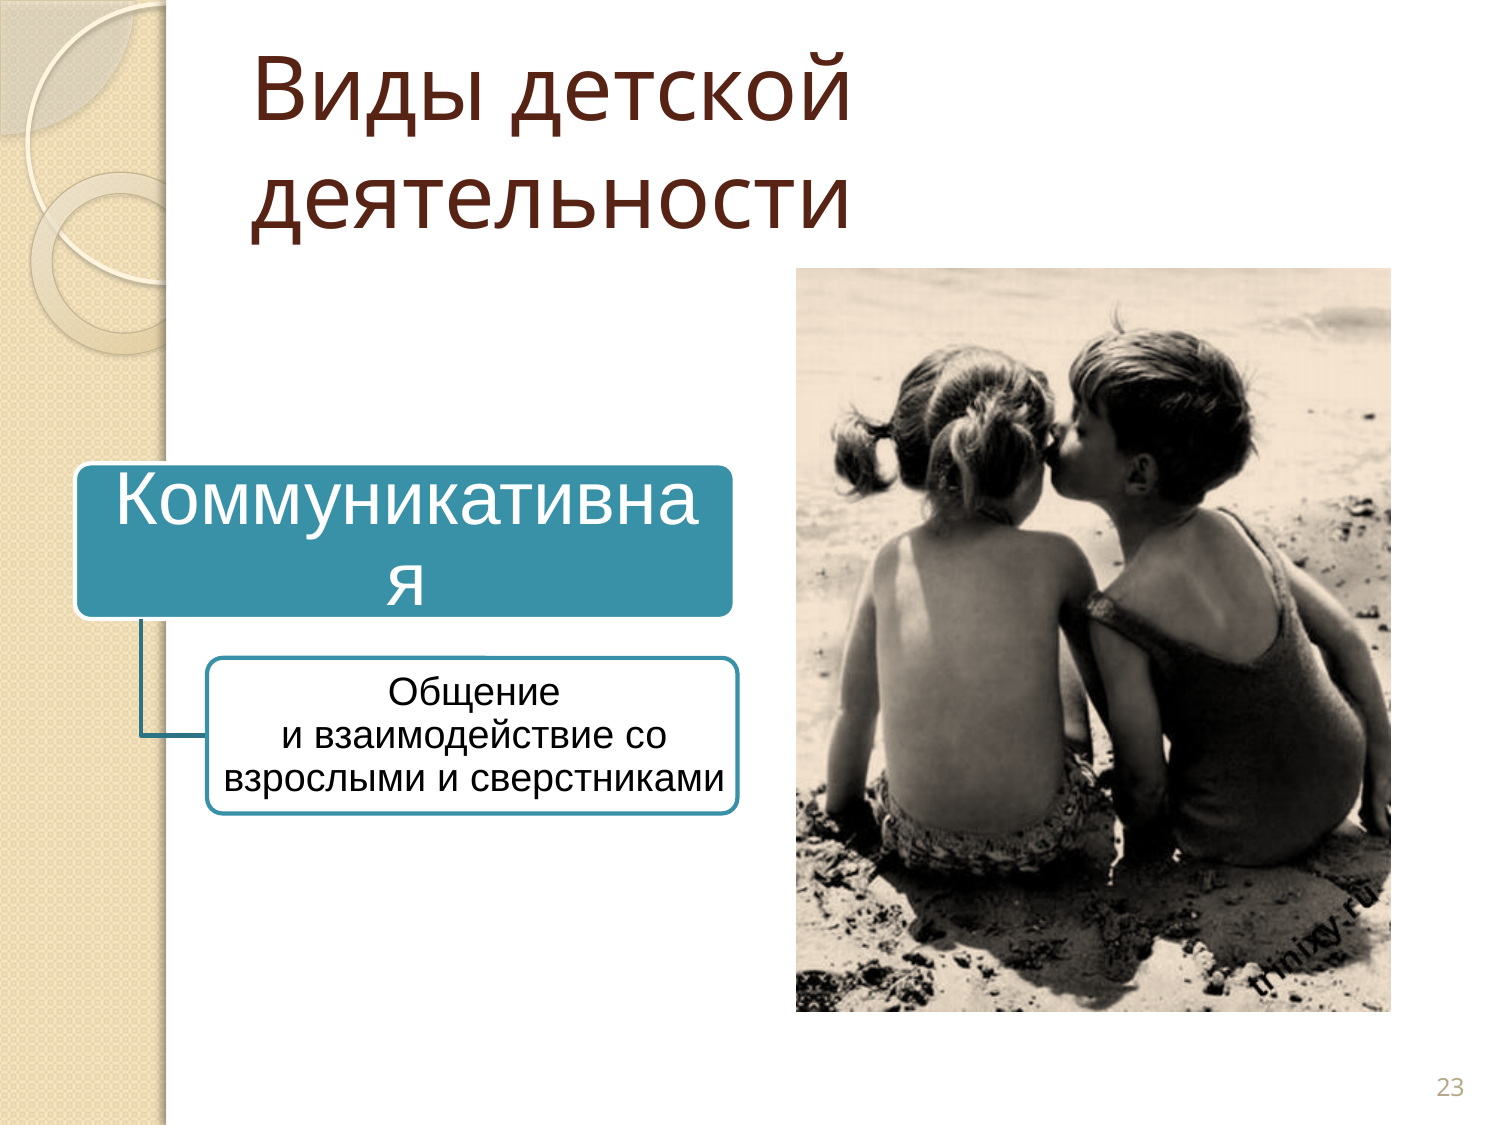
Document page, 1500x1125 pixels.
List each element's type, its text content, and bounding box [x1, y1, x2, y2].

title Виды детской деятельности [235, 45, 1466, 233]
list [796, 268, 1391, 1012]
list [74, 266, 738, 1010]
slide_number 23 [1413, 1034, 1488, 1113]
